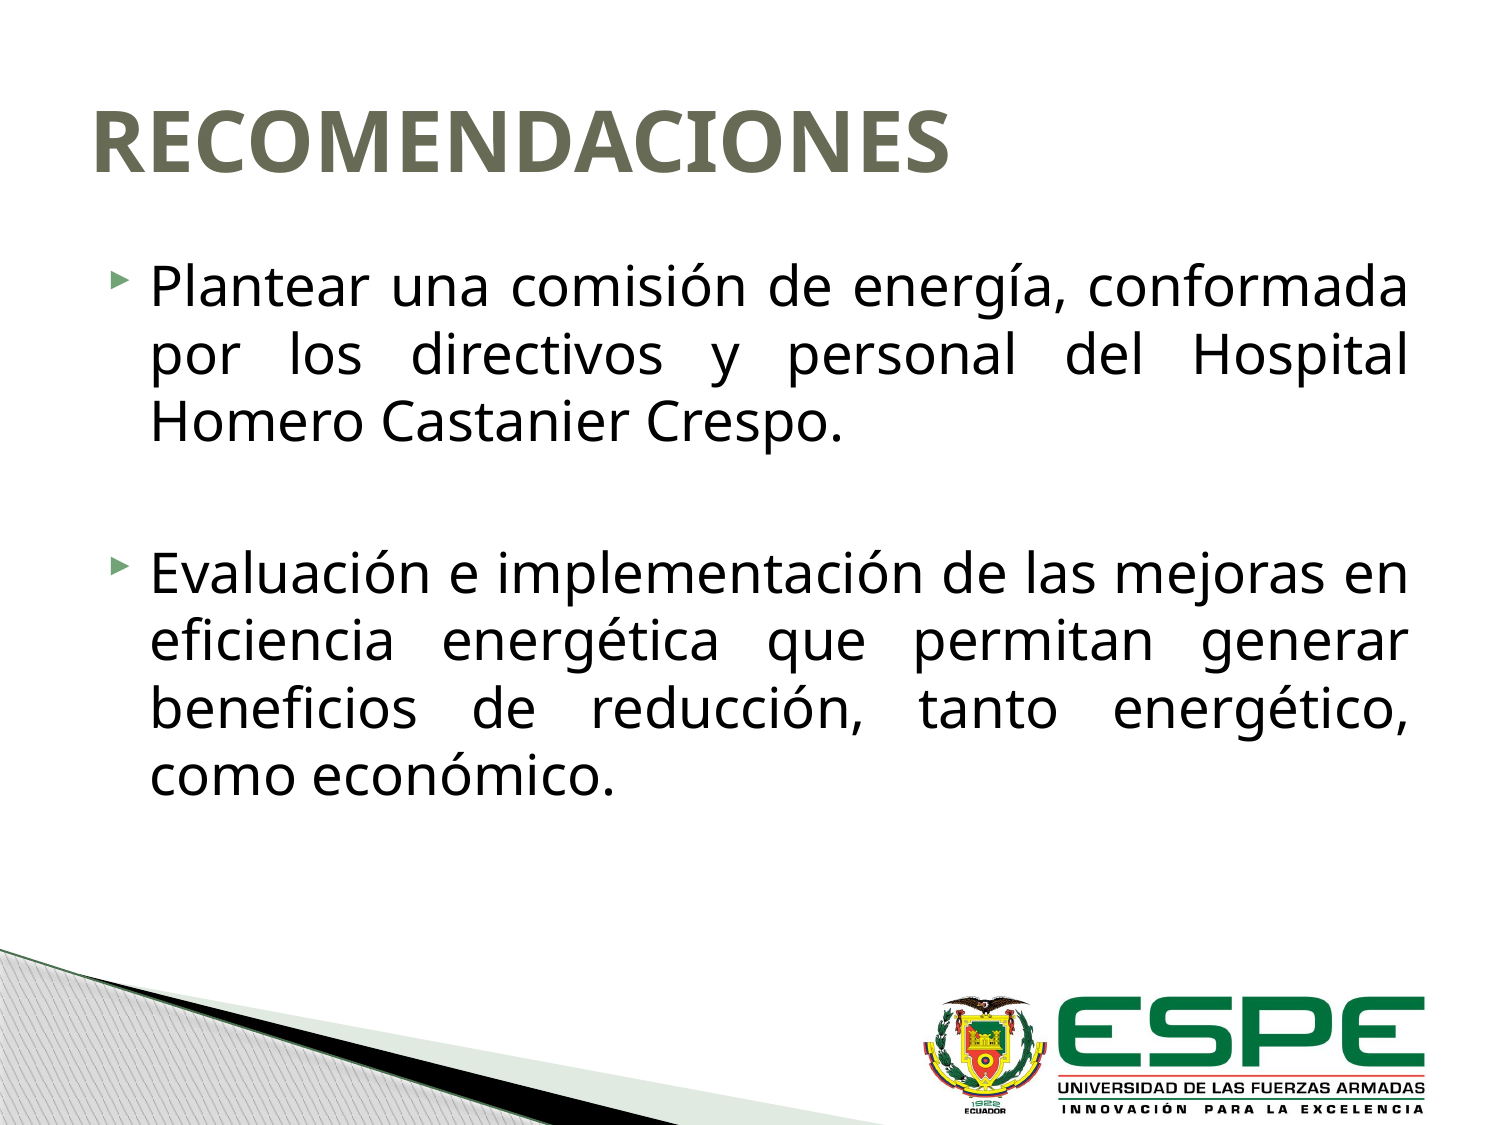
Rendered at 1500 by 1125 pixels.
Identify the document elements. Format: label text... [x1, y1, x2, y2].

title RECOMENDACIONES [75, 45, 1425, 233]
picture [915, 987, 1436, 1125]
list Plantear una comisión de energía, conformada por los directivos y personal del Hospital Homero Castanier Crespo. Evaluación e implementación de las mejoras en eficiencia energética que permitan generar beneficios de reducción, tanto energético, como económico. [75, 243, 1425, 986]
